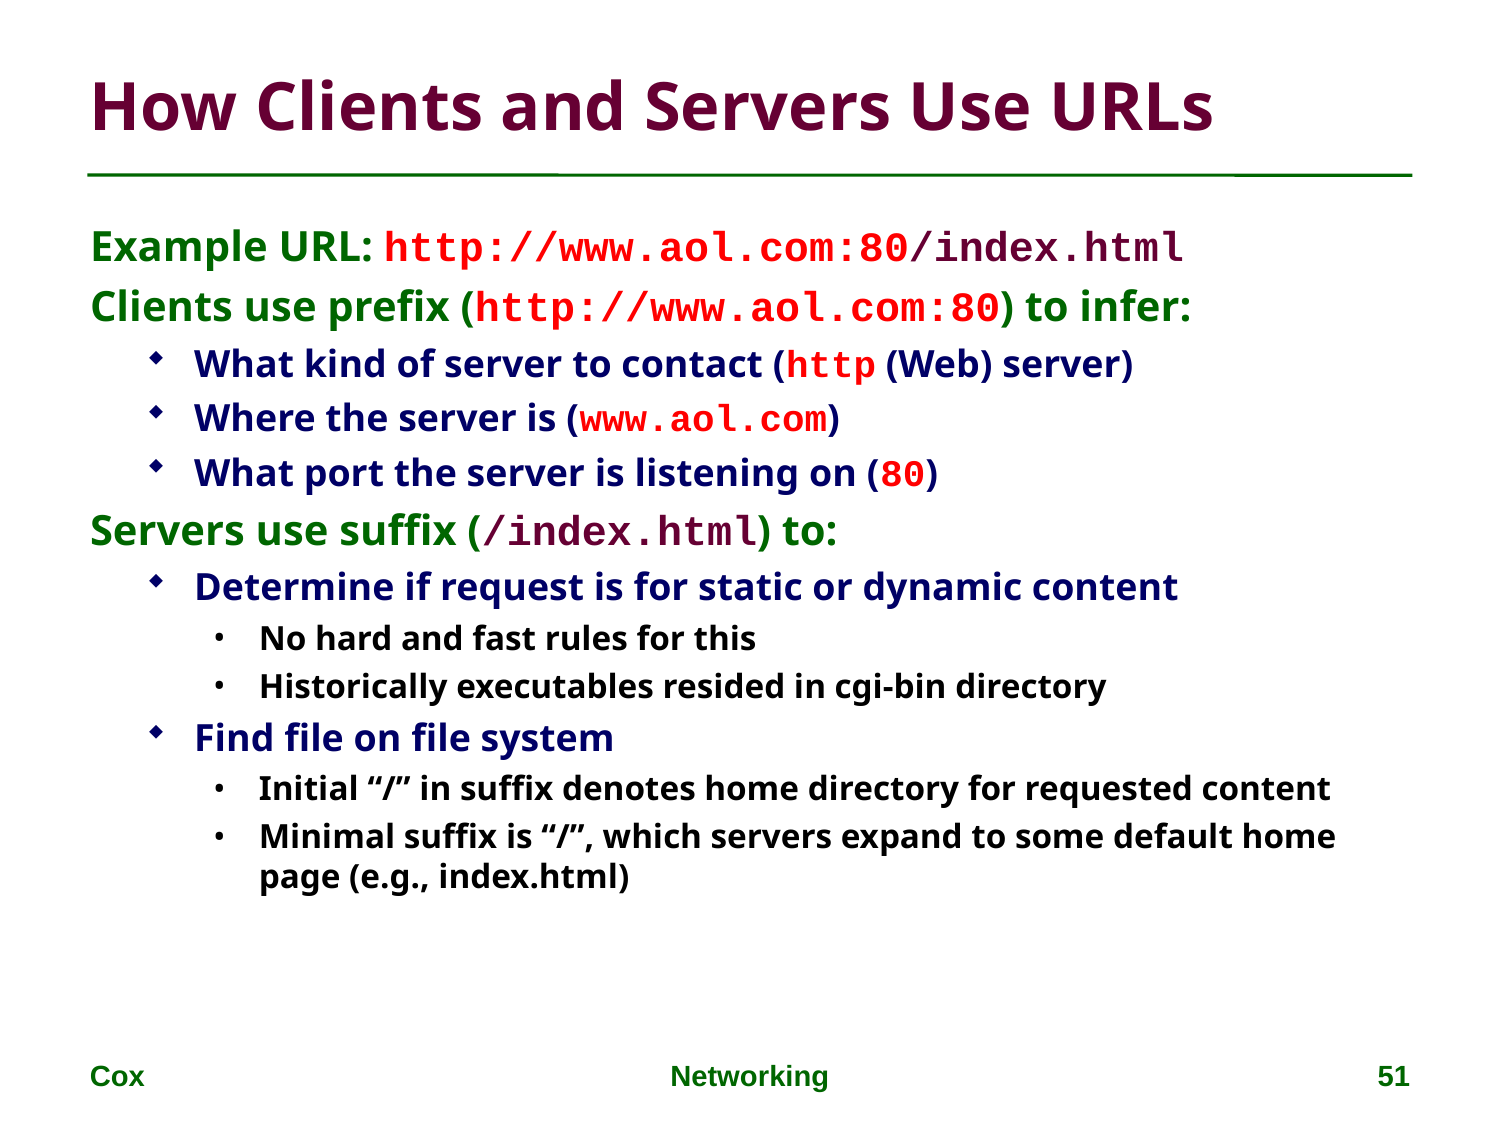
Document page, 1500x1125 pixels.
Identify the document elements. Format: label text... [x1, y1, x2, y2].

text_box Cox [75, 1050, 425, 1103]
text_box Example URL: http://www.aol.com:80/index.html Clients use prefix (http://www.aol.com:80) to infer: What kind of server to contact (http (Web) server) Where the server is (www.aol.com) What port the server is listening on (80) Servers use suffix (/index.html) to: Determine if request is for static or dynamic content No hard and fast rules for this Historically executables resided in cgi-bin directory Find file on file system Initial “/” in suffix denotes home directory for requested content Minimal suffix is “/”, which servers expand to some default home page (e.g., index.html) [74, 212, 1425, 1005]
text_box Networking [512, 1050, 988, 1103]
text_box How Clients and Servers Use URLs [74, 45, 1425, 163]
text_box 51 [1074, 1050, 1425, 1103]
